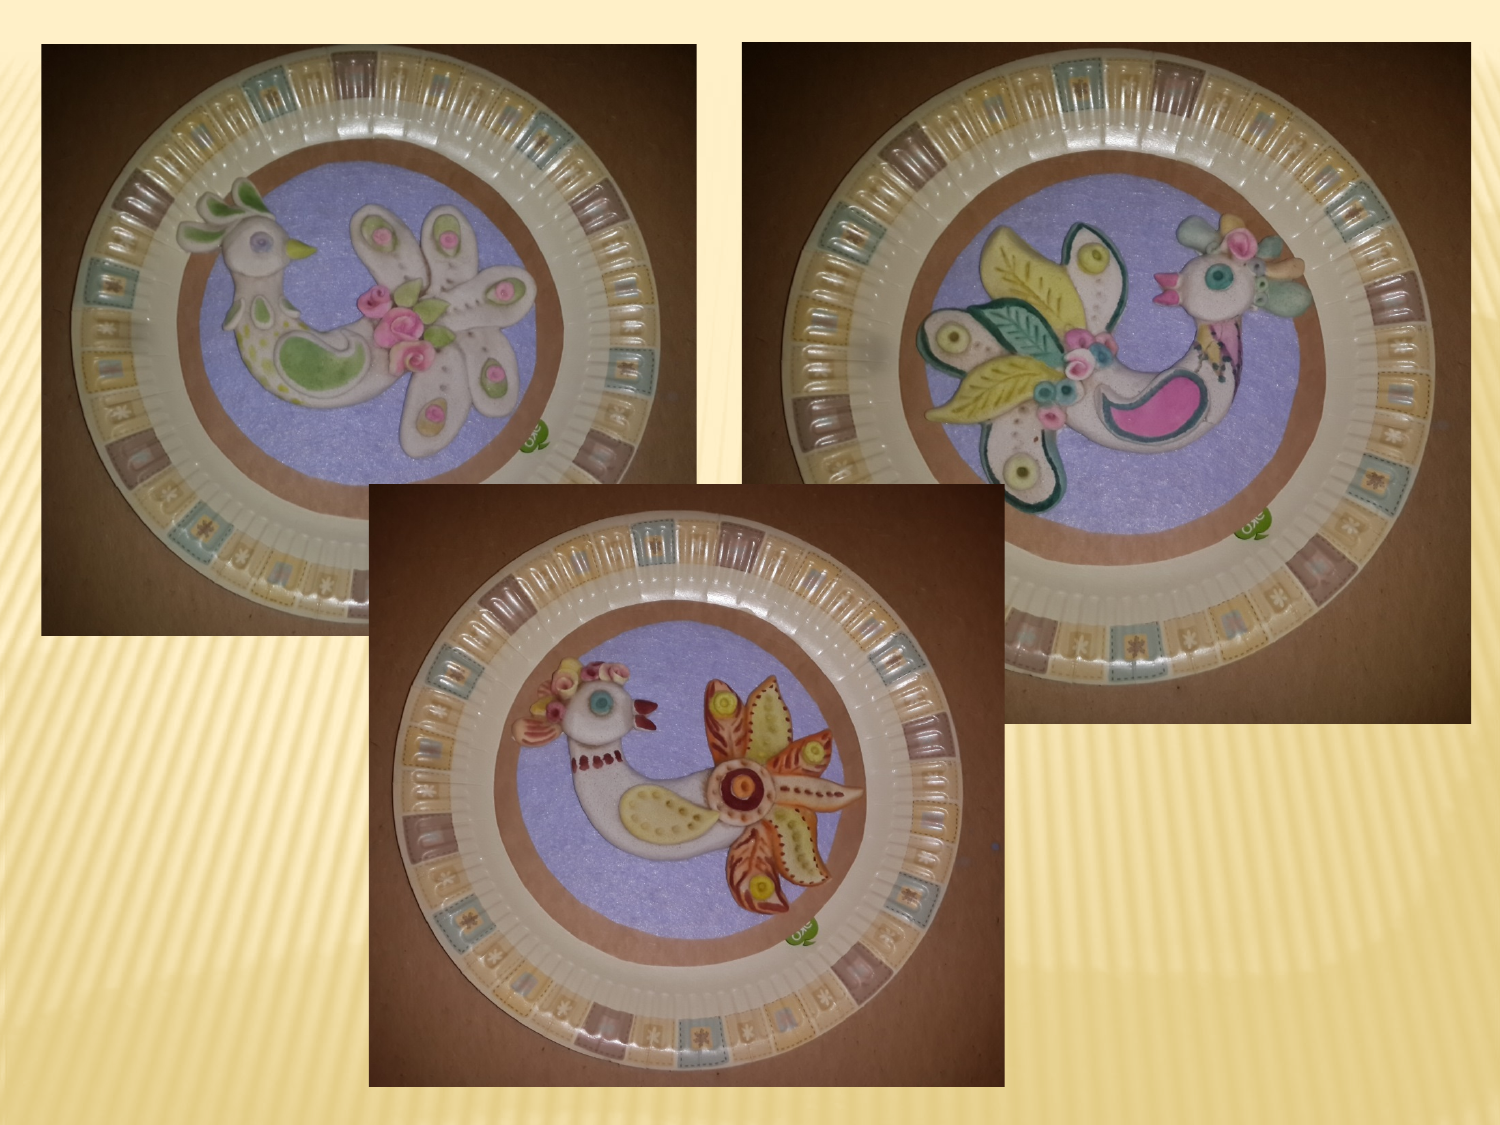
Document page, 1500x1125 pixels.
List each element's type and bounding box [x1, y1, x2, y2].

picture [40, 42, 1472, 1088]
